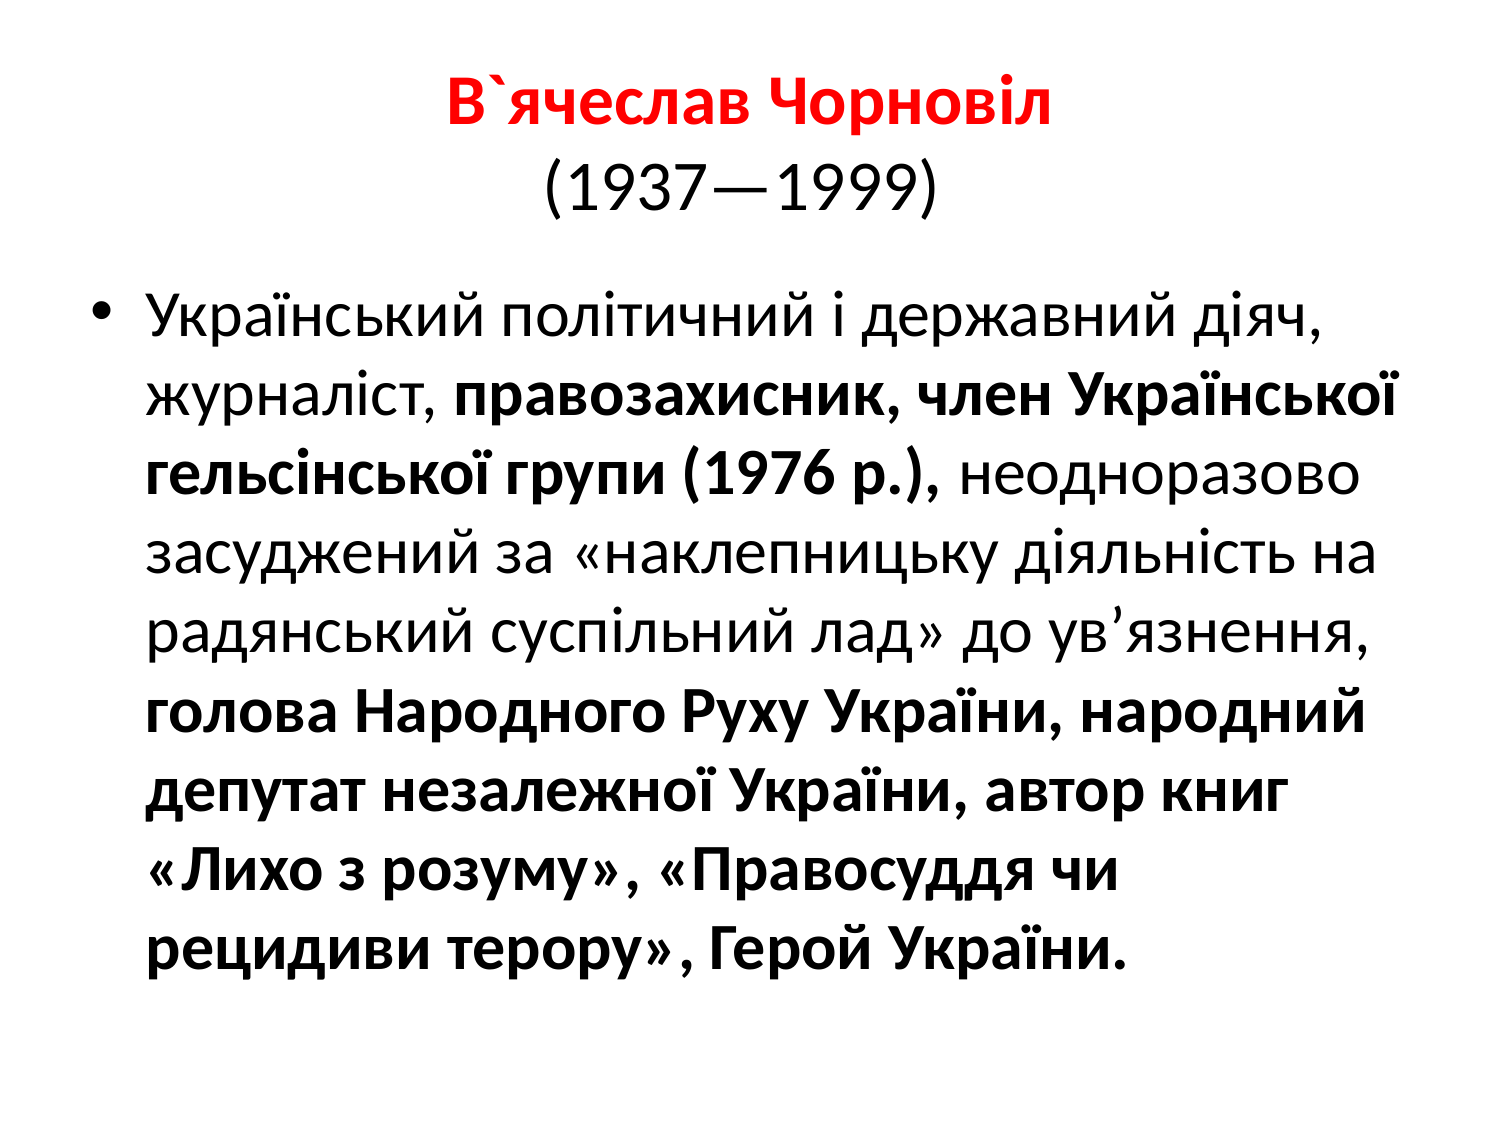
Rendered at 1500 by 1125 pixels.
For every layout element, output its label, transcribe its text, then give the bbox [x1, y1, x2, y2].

list Український політичний і державний діяч, журналіст, правозахисник, член Української гельсінської групи (1976 р.), неодноразово засуджений за «наклепницьку діяльність на радянський суспільний лад» до ув’язнення, голова Народного Руху України, народний депутат незалежної України, автор книг «Лихо з розуму», «Правосуддя чи рецидиви терору», Герой України. [75, 262, 1425, 1005]
title В`ячеслав Чорновіл (1937—1999) [75, 45, 1425, 233]
